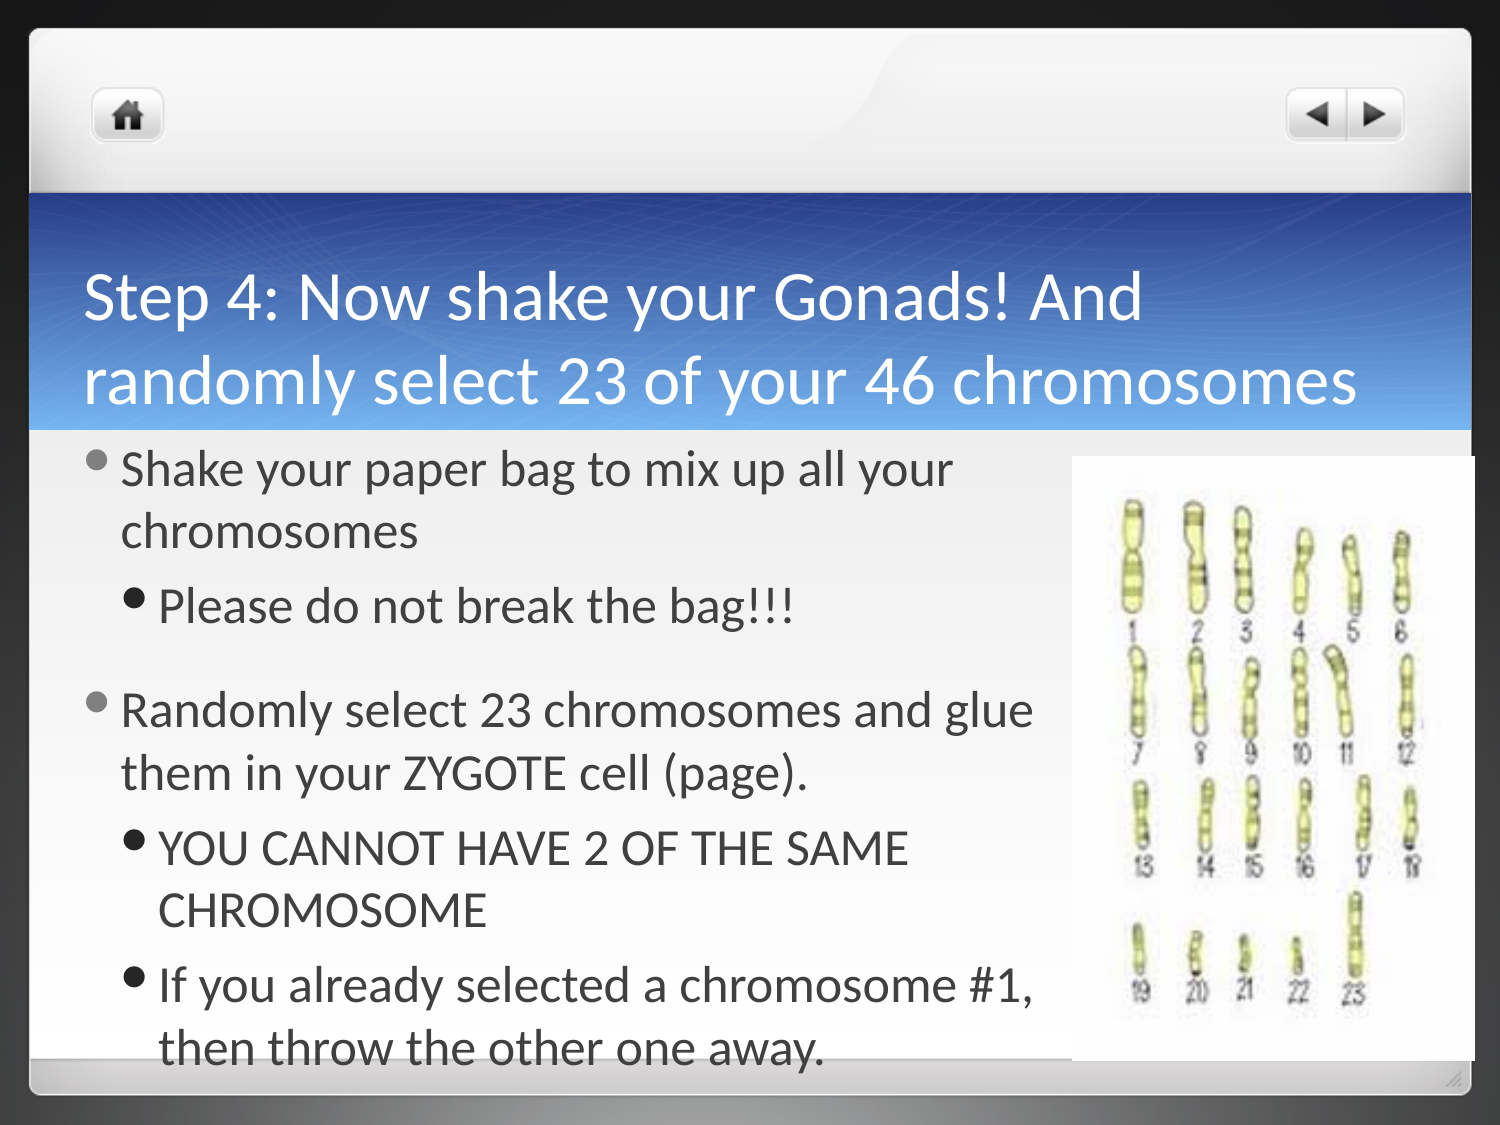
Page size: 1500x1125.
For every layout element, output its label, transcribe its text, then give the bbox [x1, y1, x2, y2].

picture [0, 0, 1500, 1125]
list Shake your paper bag to mix up all your chromosomes Please do not break the bag!!! Randomly select 23 chromosomes and glue them in your ZYGOTE cell (page). YOU CANNOT HAVE 2 OF THE SAME CHROMOSOME If you already selected a chromosome #1, then throw the other one away. [68, 426, 1150, 1025]
title Step 4: Now shake your Gonads! And randomly select 23 of your 46 chromosomes [68, 238, 1432, 427]
